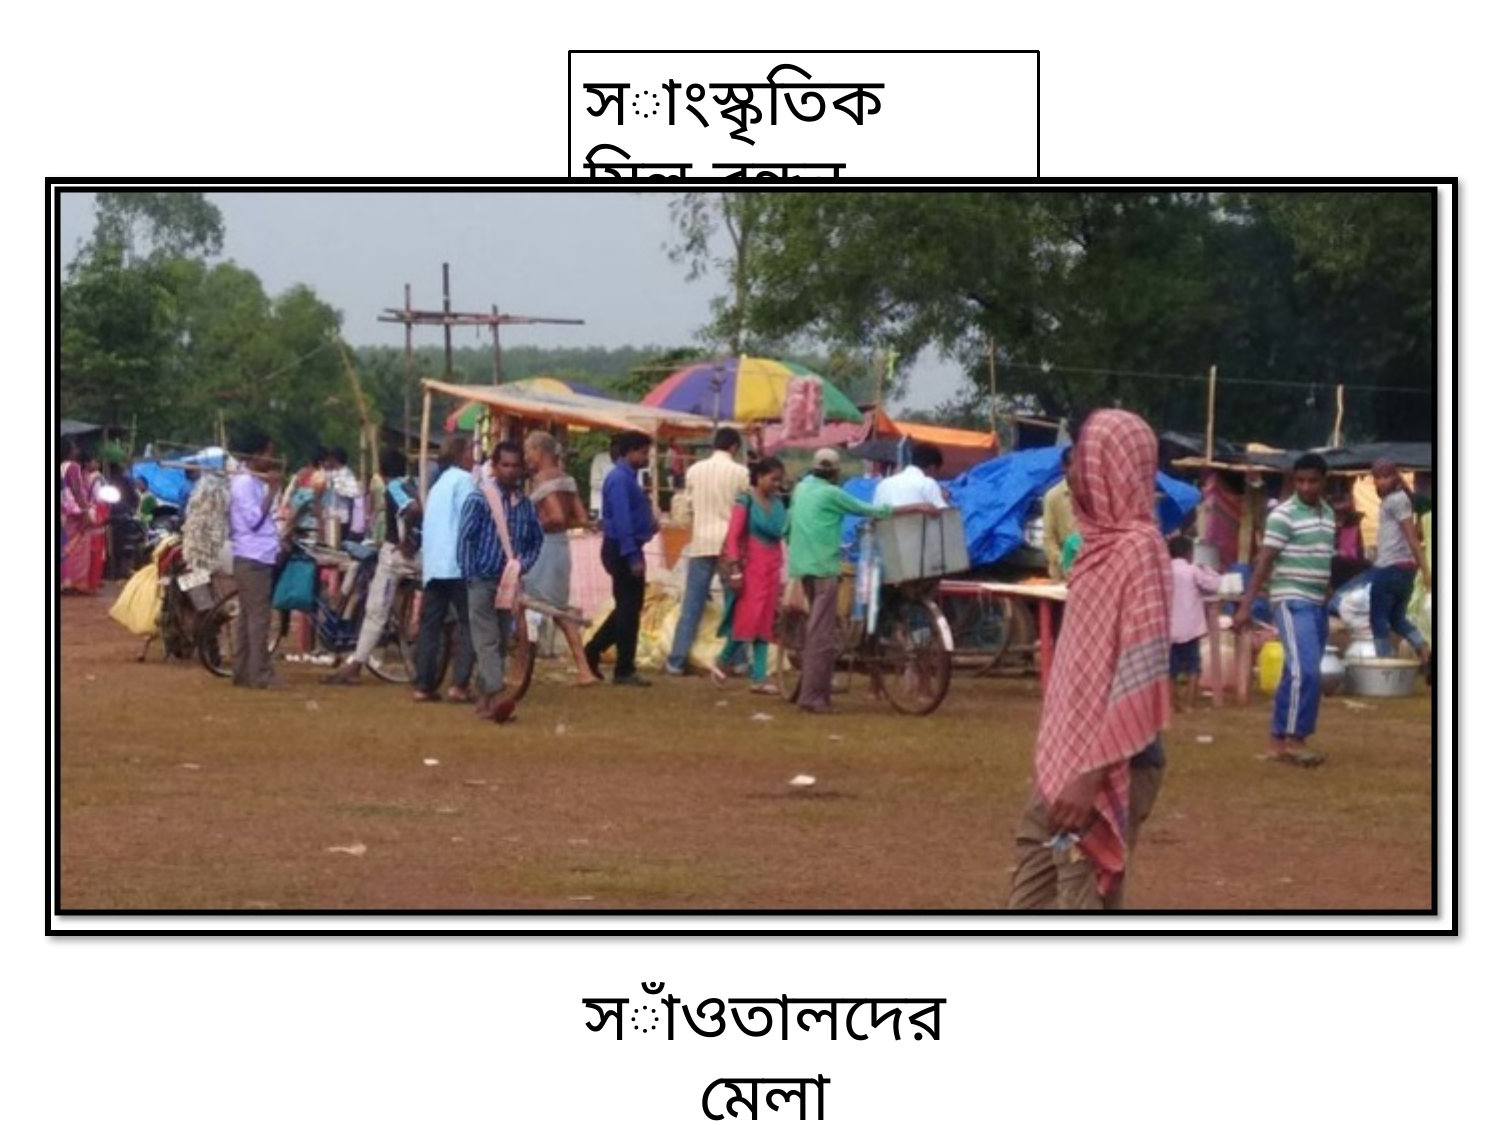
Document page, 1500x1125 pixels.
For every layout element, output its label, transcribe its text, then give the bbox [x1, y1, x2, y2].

text_box সাংস্কৃতিক মিল-বন্ধন [569, 51, 1039, 176]
picture [51, 183, 1452, 930]
text_box সাঁওতালদের মেলা [550, 966, 980, 1125]
